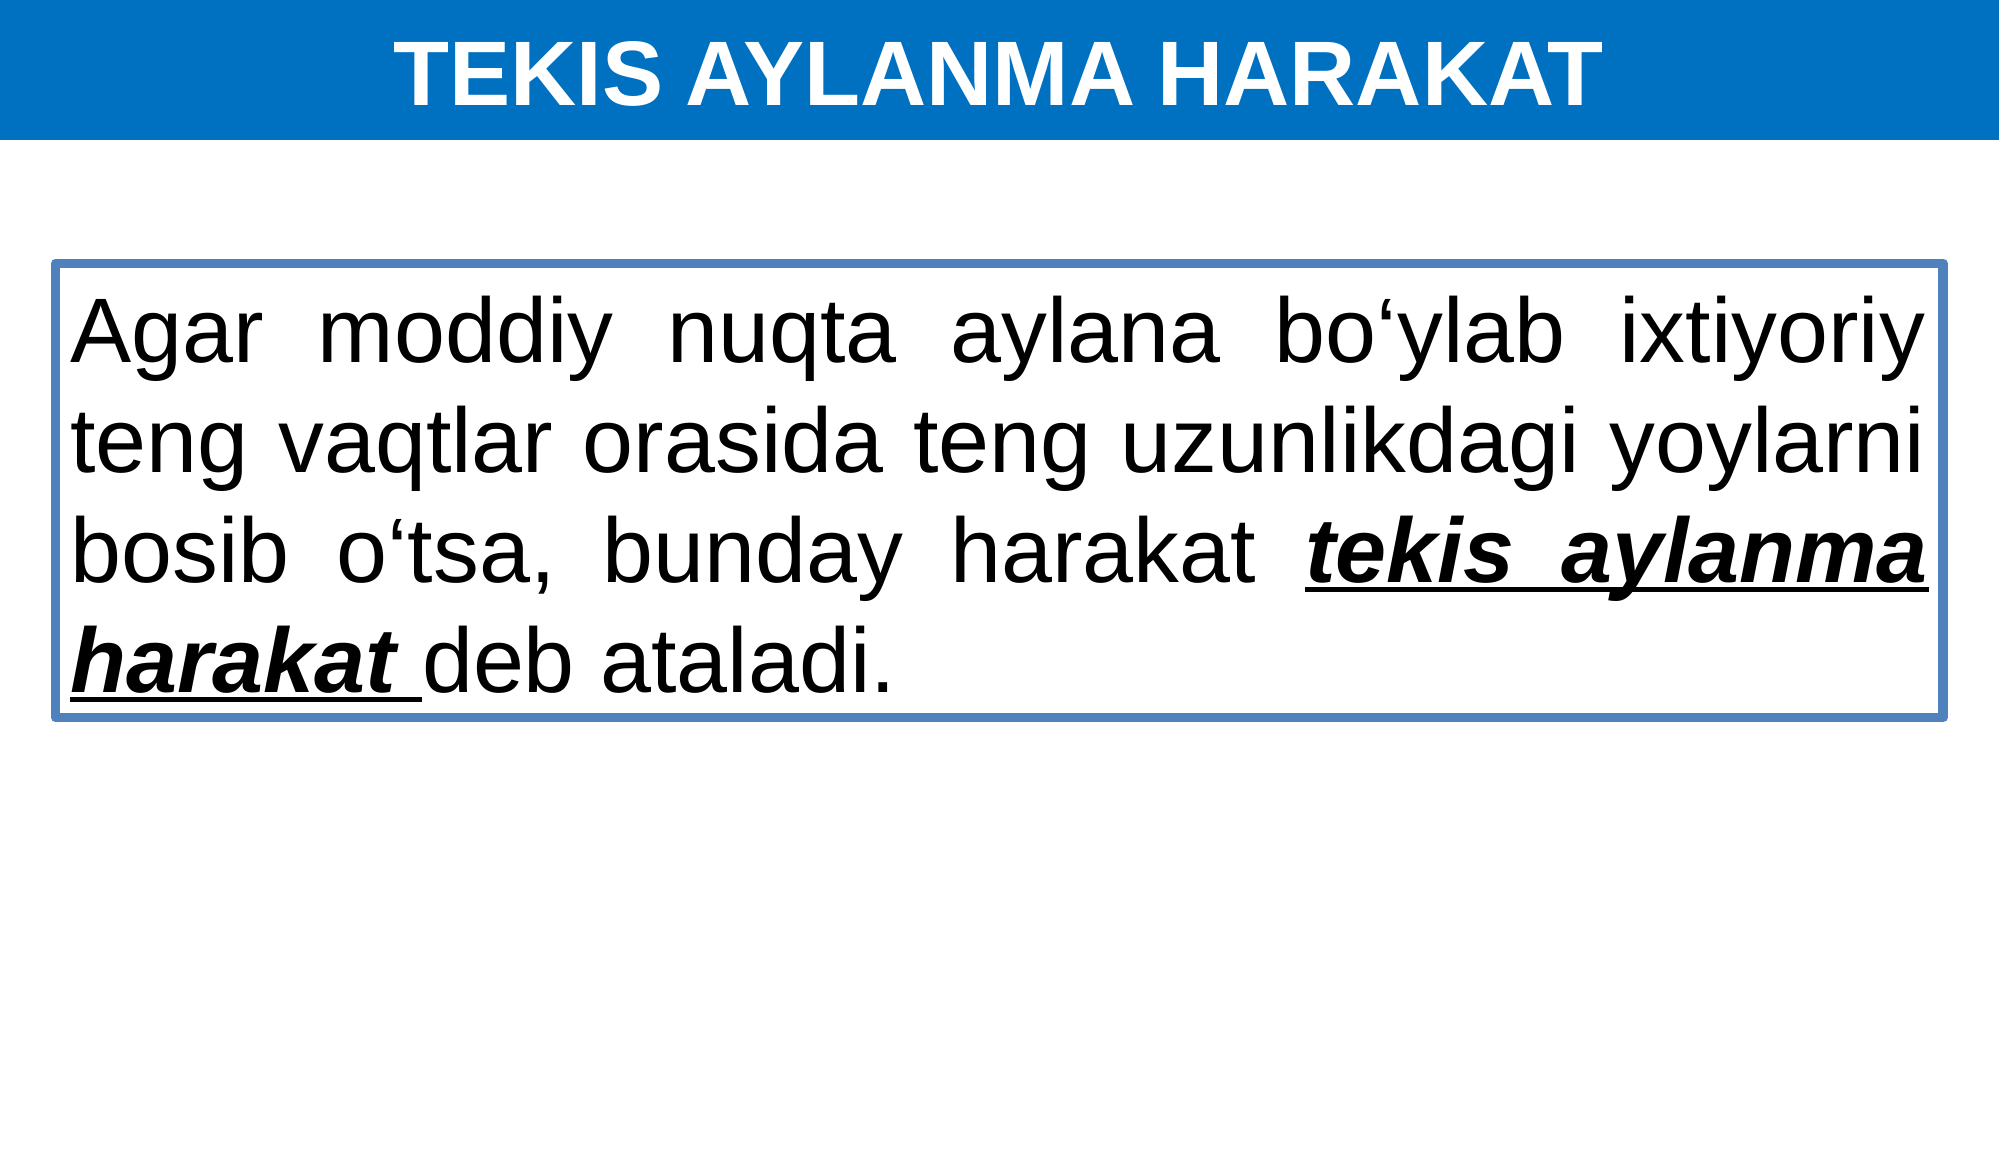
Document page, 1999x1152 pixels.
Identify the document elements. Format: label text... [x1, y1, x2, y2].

text_box Agar moddiy nuqta aylana bo‘ylab ixtiyoriy teng vaqtlar orasida teng uzunlikdagi yoylarni bosib o‘tsa, bunday harakat tekis aylanma harakat deb ataladi. [55, 263, 1944, 718]
text_box TEKIS AYLANMA HARAKAT [0, 0, 1999, 140]
